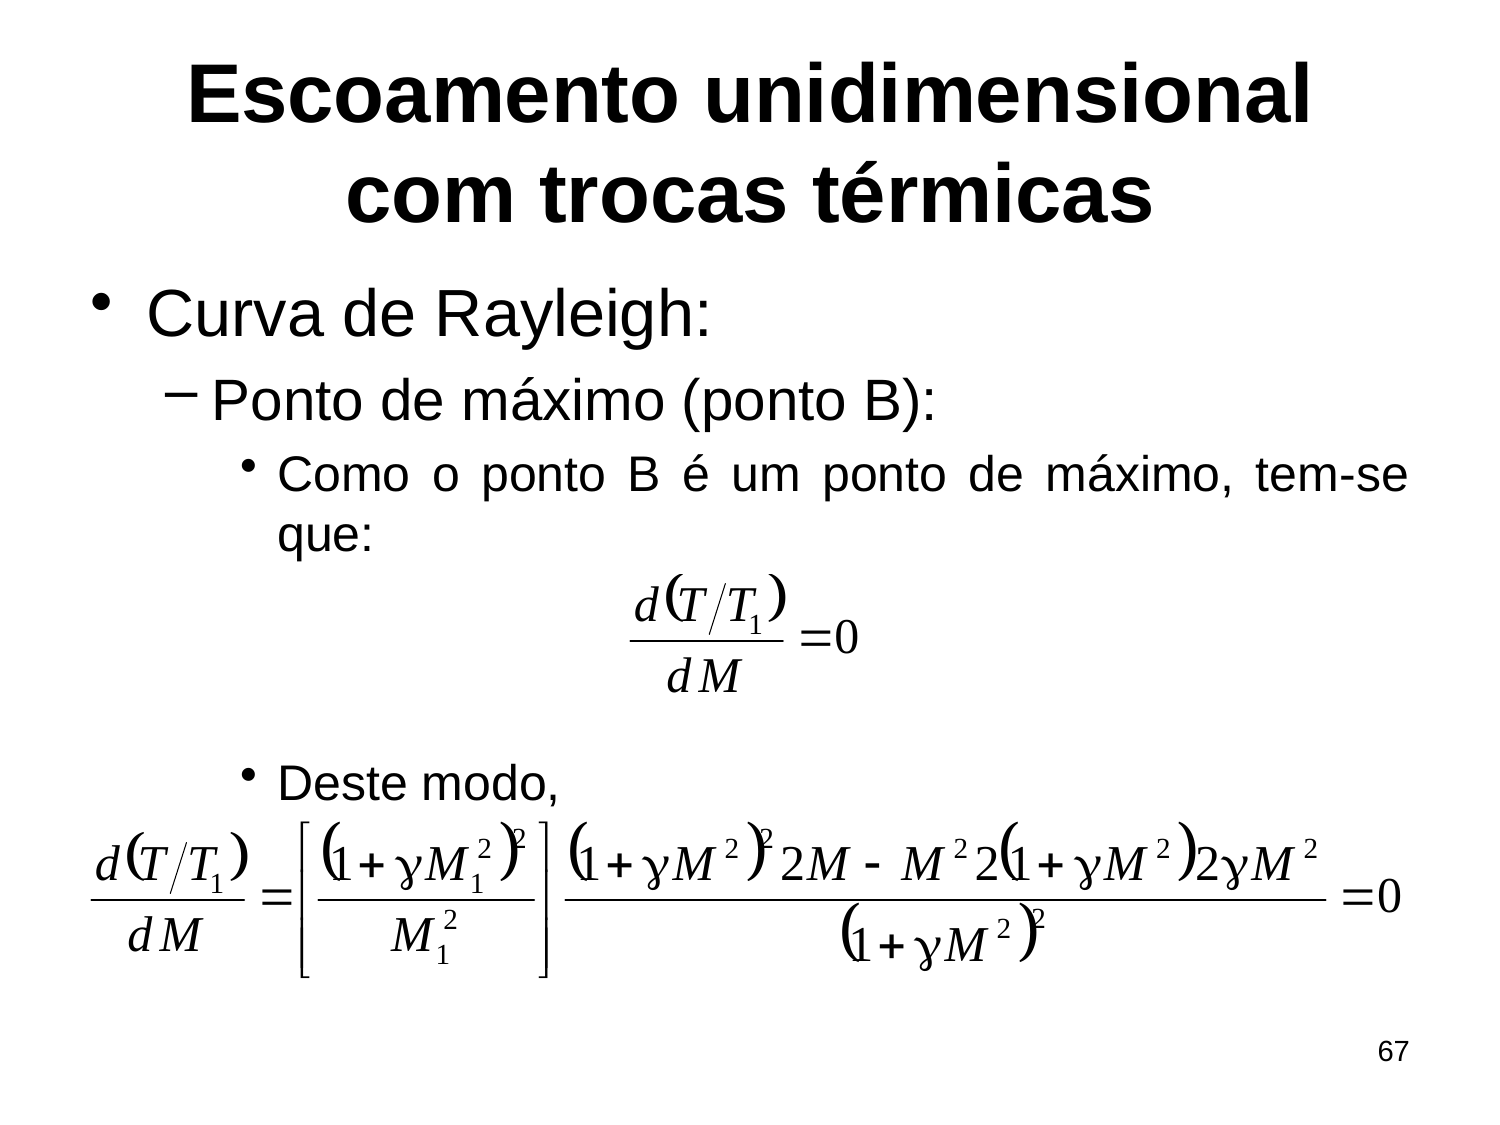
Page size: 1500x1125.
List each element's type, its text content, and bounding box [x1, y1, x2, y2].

slide_number 67 [1074, 1024, 1426, 1103]
title Escoamento unidimensional com trocas térmicas [74, 44, 1426, 233]
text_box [82, 811, 1411, 988]
list Curva de Rayleigh: Ponto de máximo (ponto B): Como o ponto B é um ponto de máximo, tem-se que: Deste modo, [74, 262, 1426, 1006]
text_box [621, 573, 869, 717]
